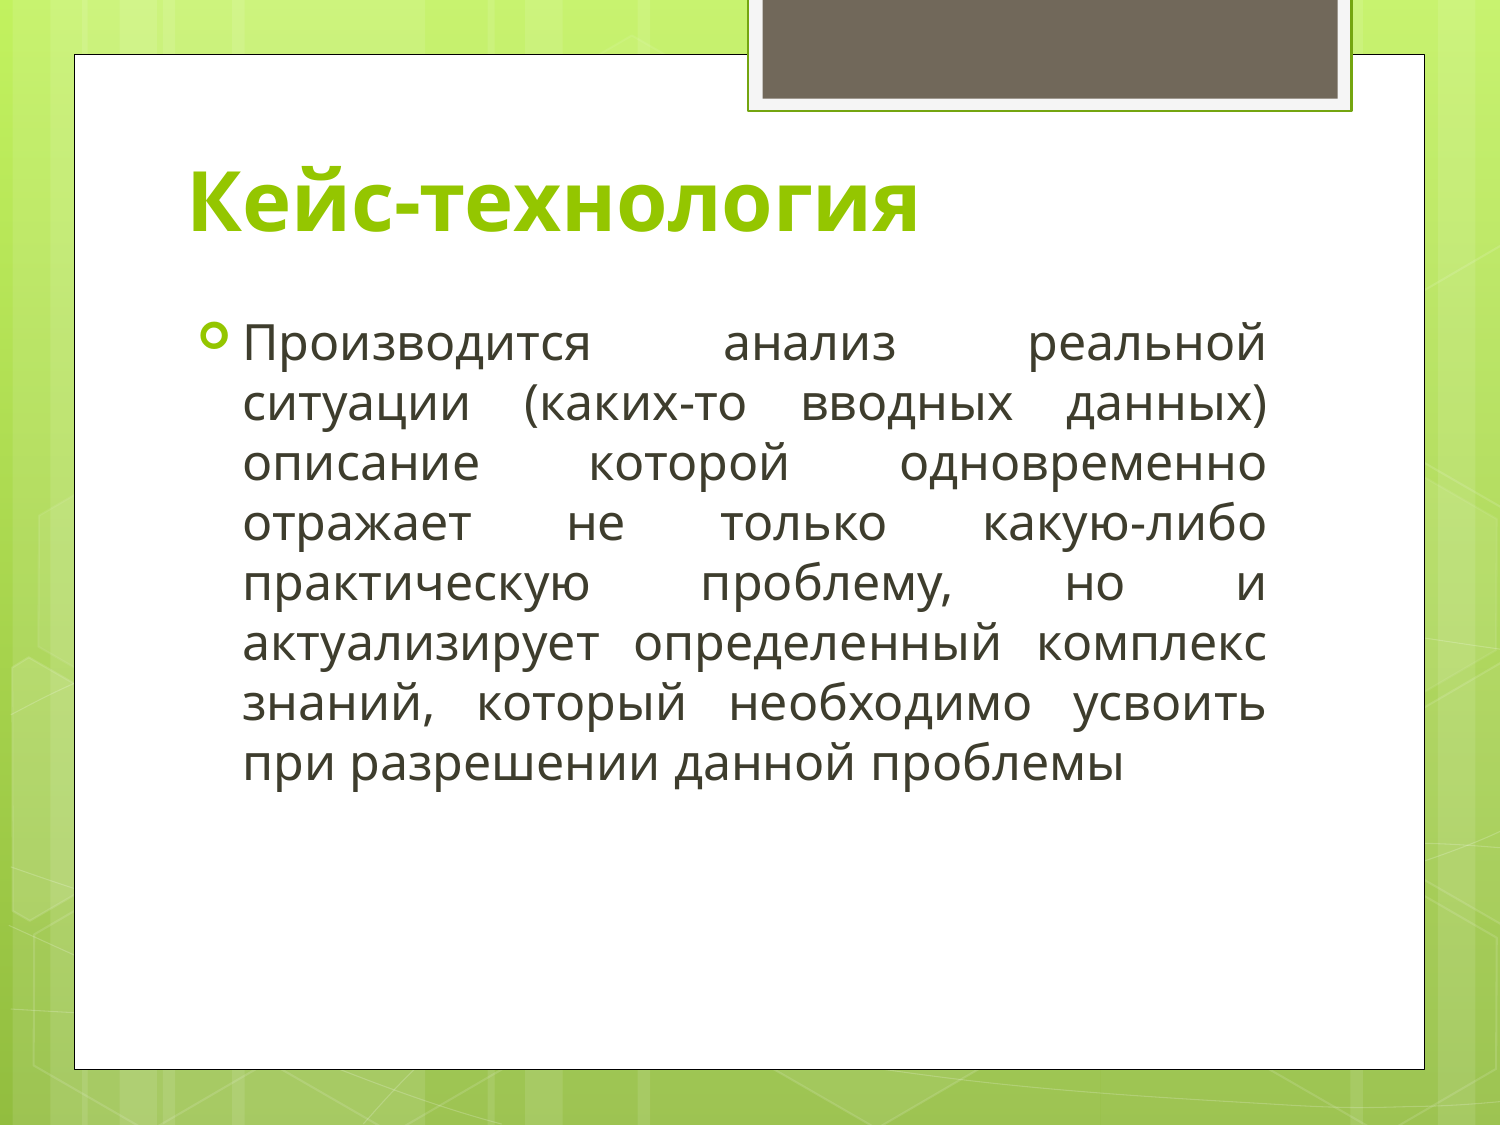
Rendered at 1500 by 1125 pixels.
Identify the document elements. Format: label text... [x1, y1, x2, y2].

title Кейс-технология [171, 125, 1324, 256]
list Производится анализ реальной ситуации (каких-то вводных данных) описание которой одновременно отражает не только какую-либо практическую проблему, но и актуализирует определенный комплекс знаний, который необходимо усвоить при разрешении данной проблемы [171, 302, 1283, 957]
